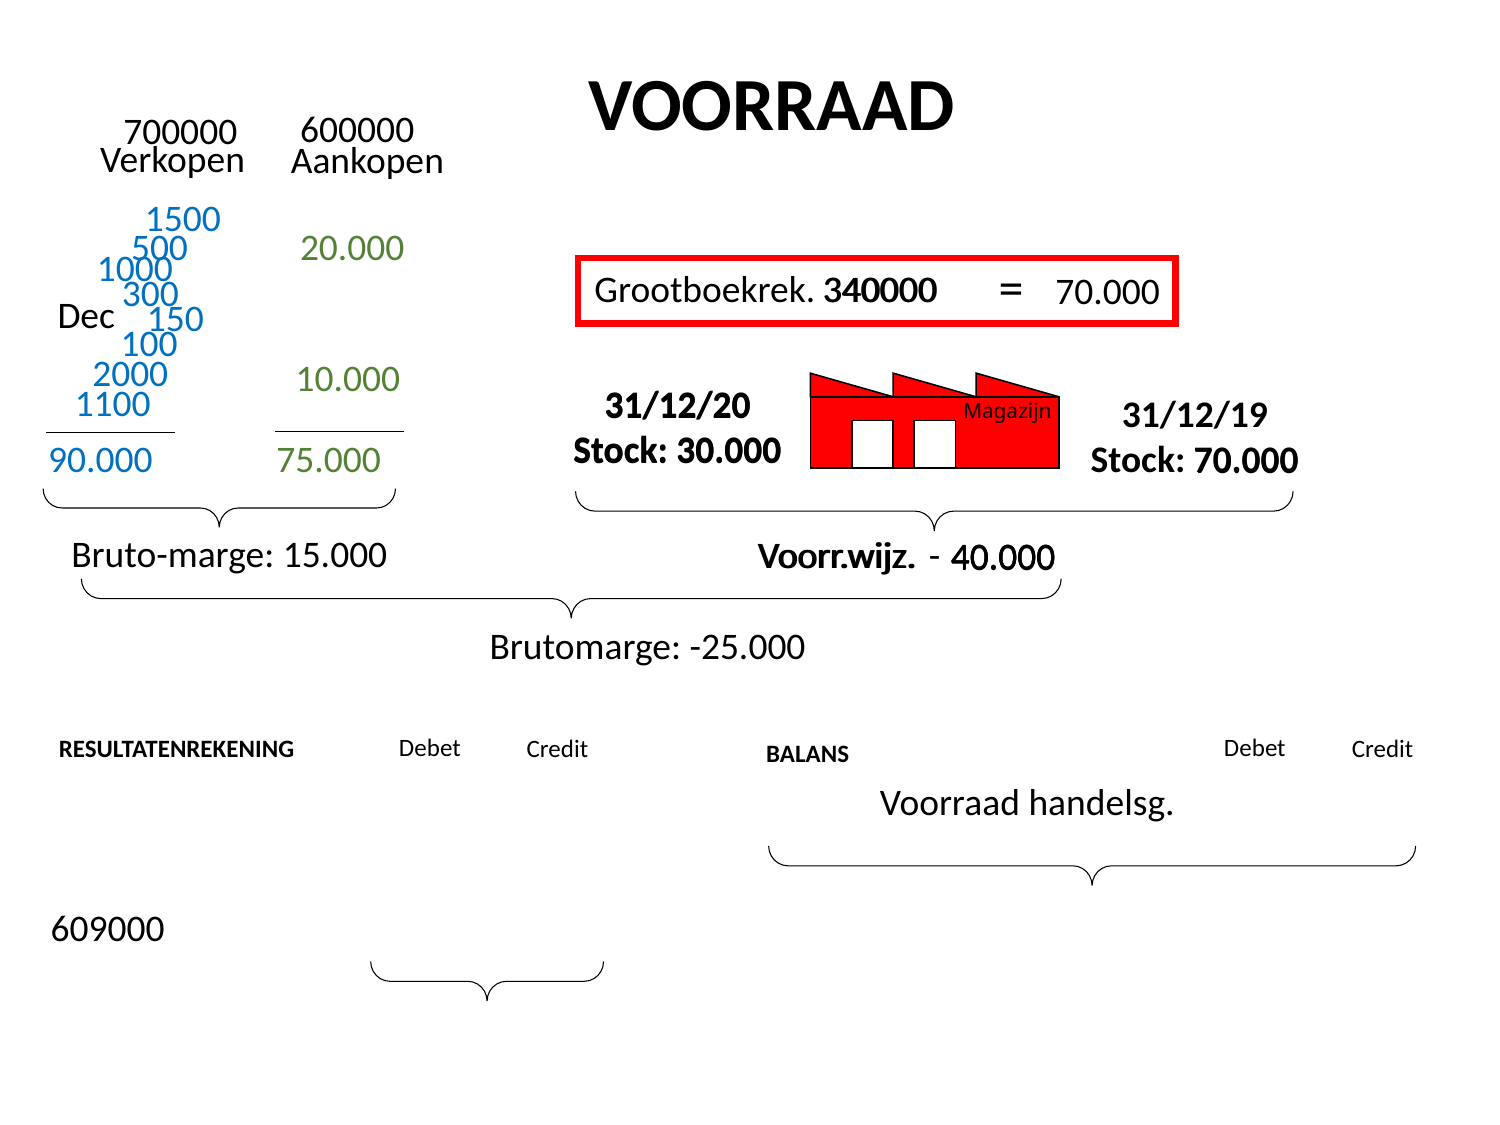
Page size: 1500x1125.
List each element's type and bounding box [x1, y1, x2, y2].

text_box [370, 961, 605, 1002]
text_box [276, 97, 460, 189]
text_box [577, 247, 1177, 324]
text_box [1209, 723, 1301, 769]
text_box [280, 346, 416, 407]
text_box [44, 725, 310, 770]
text_box [751, 729, 1191, 830]
text_box [33, 99, 1294, 675]
text_box [384, 723, 476, 769]
text_box [35, 896, 180, 957]
text_box [1337, 725, 1429, 771]
text_box [285, 215, 420, 276]
text_box [768, 845, 1417, 886]
text_box [573, 48, 971, 153]
text_box [558, 372, 797, 478]
text_box [511, 725, 604, 771]
text_box [810, 373, 1314, 489]
text_box [261, 427, 404, 487]
